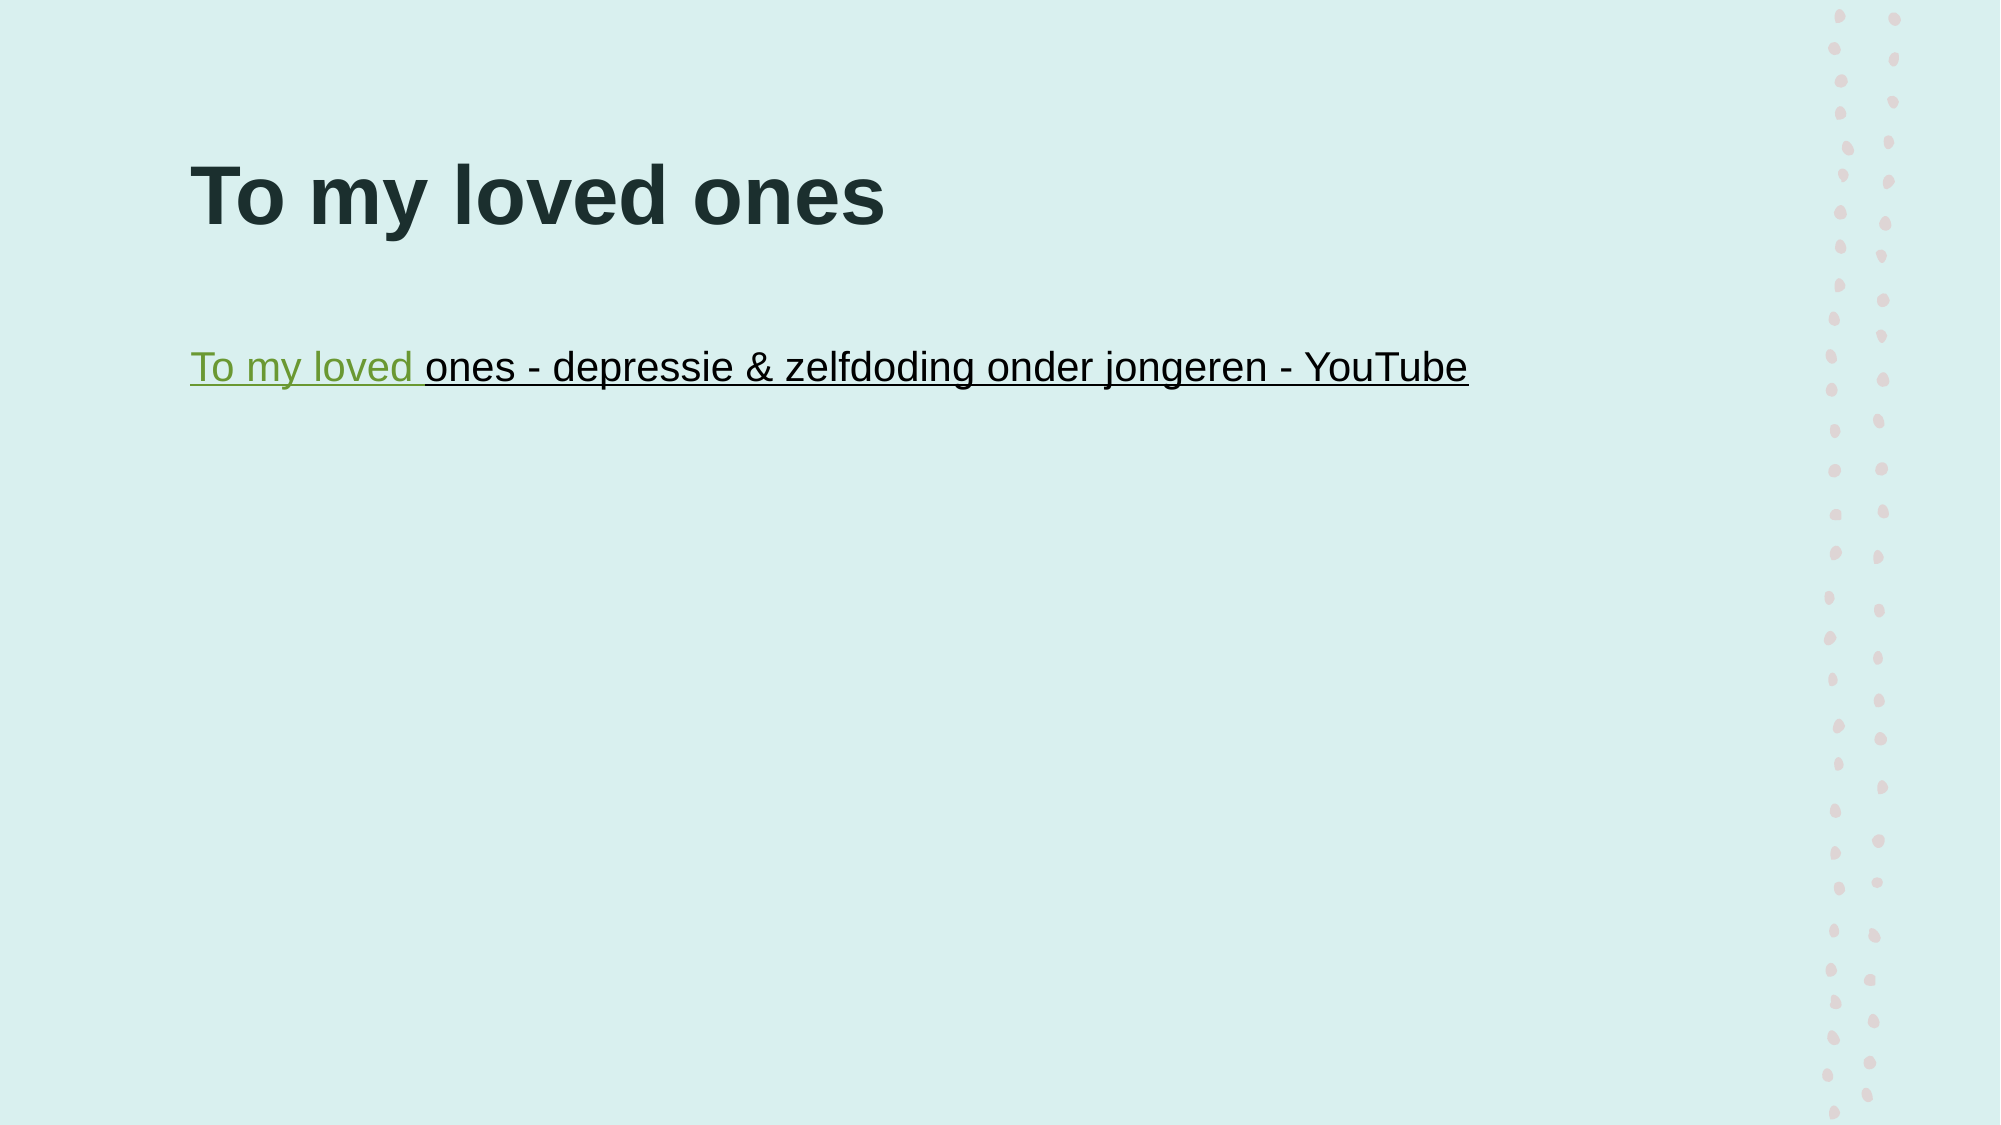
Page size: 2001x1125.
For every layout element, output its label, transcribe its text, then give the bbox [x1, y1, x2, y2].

list To my loved ones - depressie & zelfdoding onder jongeren - YouTube [175, 307, 1756, 1022]
title To my loved ones [175, 82, 1756, 300]
